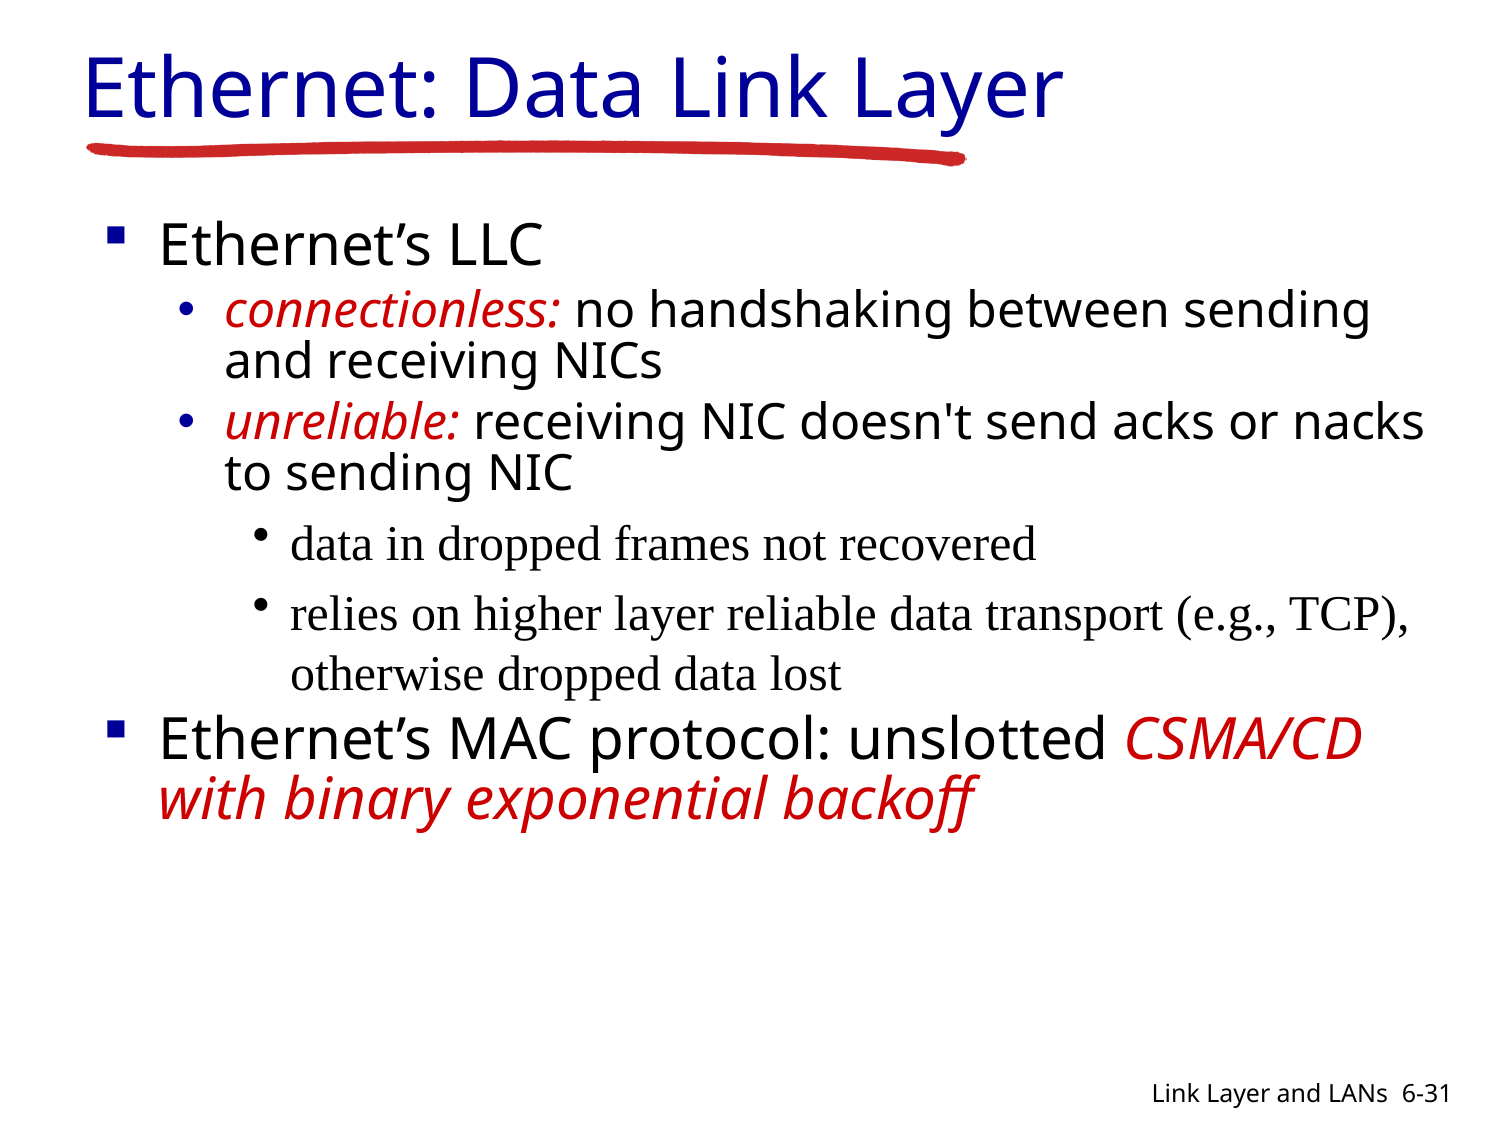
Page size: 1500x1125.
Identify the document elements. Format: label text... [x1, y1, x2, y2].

list Ethernet’s LLC connectionless: no handshaking between sending and receiving NICs unreliable: receiving NIC doesn't send acks or nacks to sending NIC data in dropped frames not recovered relies on higher layer reliable data transport (e.g., TCP), otherwise dropped data lost Ethernet’s MAC protocol: unslotted CSMA/CD with binary exponential backoff [87, 210, 1443, 973]
footer Link Layer and LANs [1045, 1069, 1404, 1110]
title Ethernet: Data Link Layer [66, 30, 1419, 139]
slide_number 6-31 [1387, 1069, 1478, 1115]
picture [81, 133, 977, 175]
